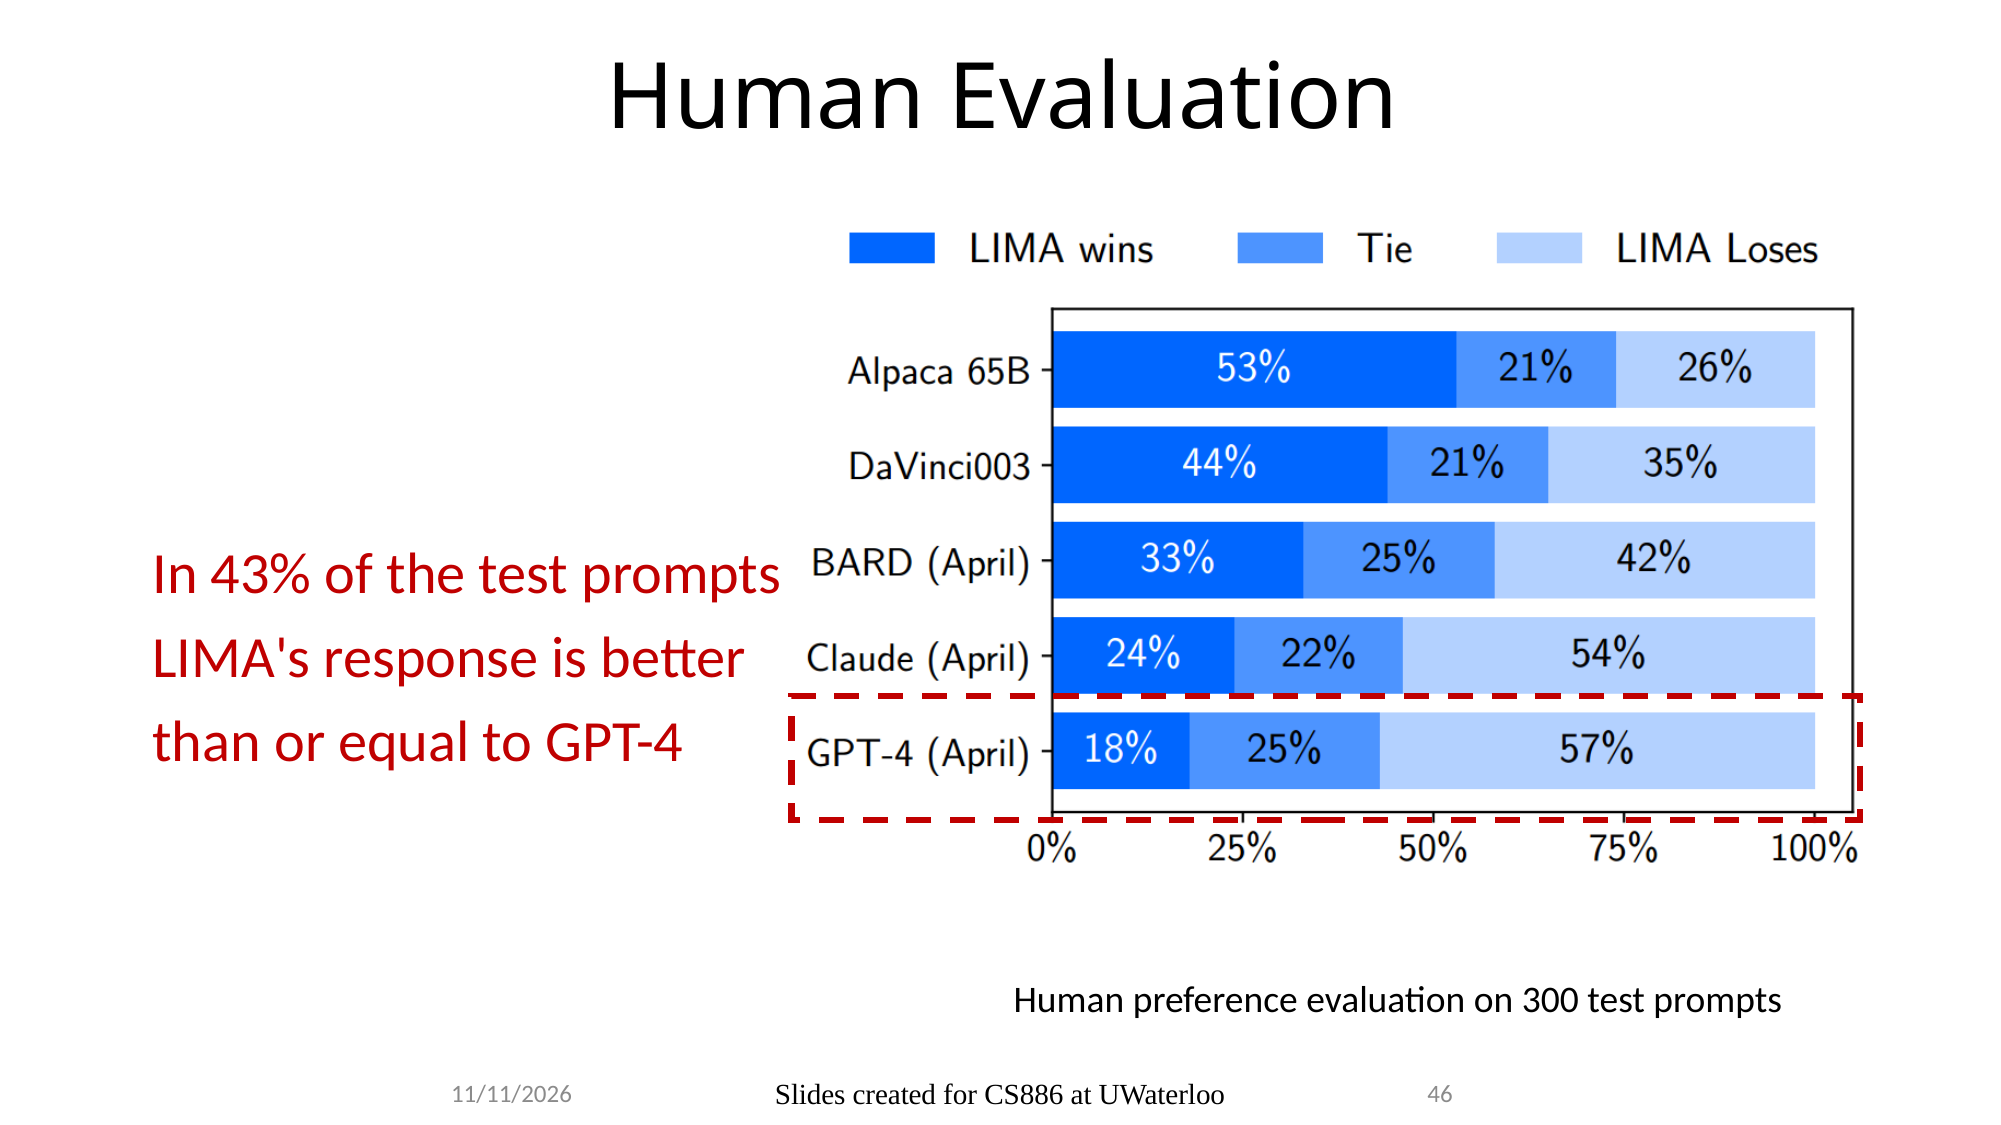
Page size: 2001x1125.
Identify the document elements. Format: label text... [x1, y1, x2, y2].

footer Slides created for CS886 at UWaterloo [662, 1063, 1338, 1123]
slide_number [137, 1063, 588, 1123]
picture [785, 214, 1895, 902]
title Human Evaluation [2, 3, 2000, 195]
slide_number 46 [1412, 1063, 1863, 1123]
list In 43% of the test prompts LIMA's response is better than or equal to GPT-4 Human preference evaluation on 300 test prompts [137, 194, 1863, 1063]
